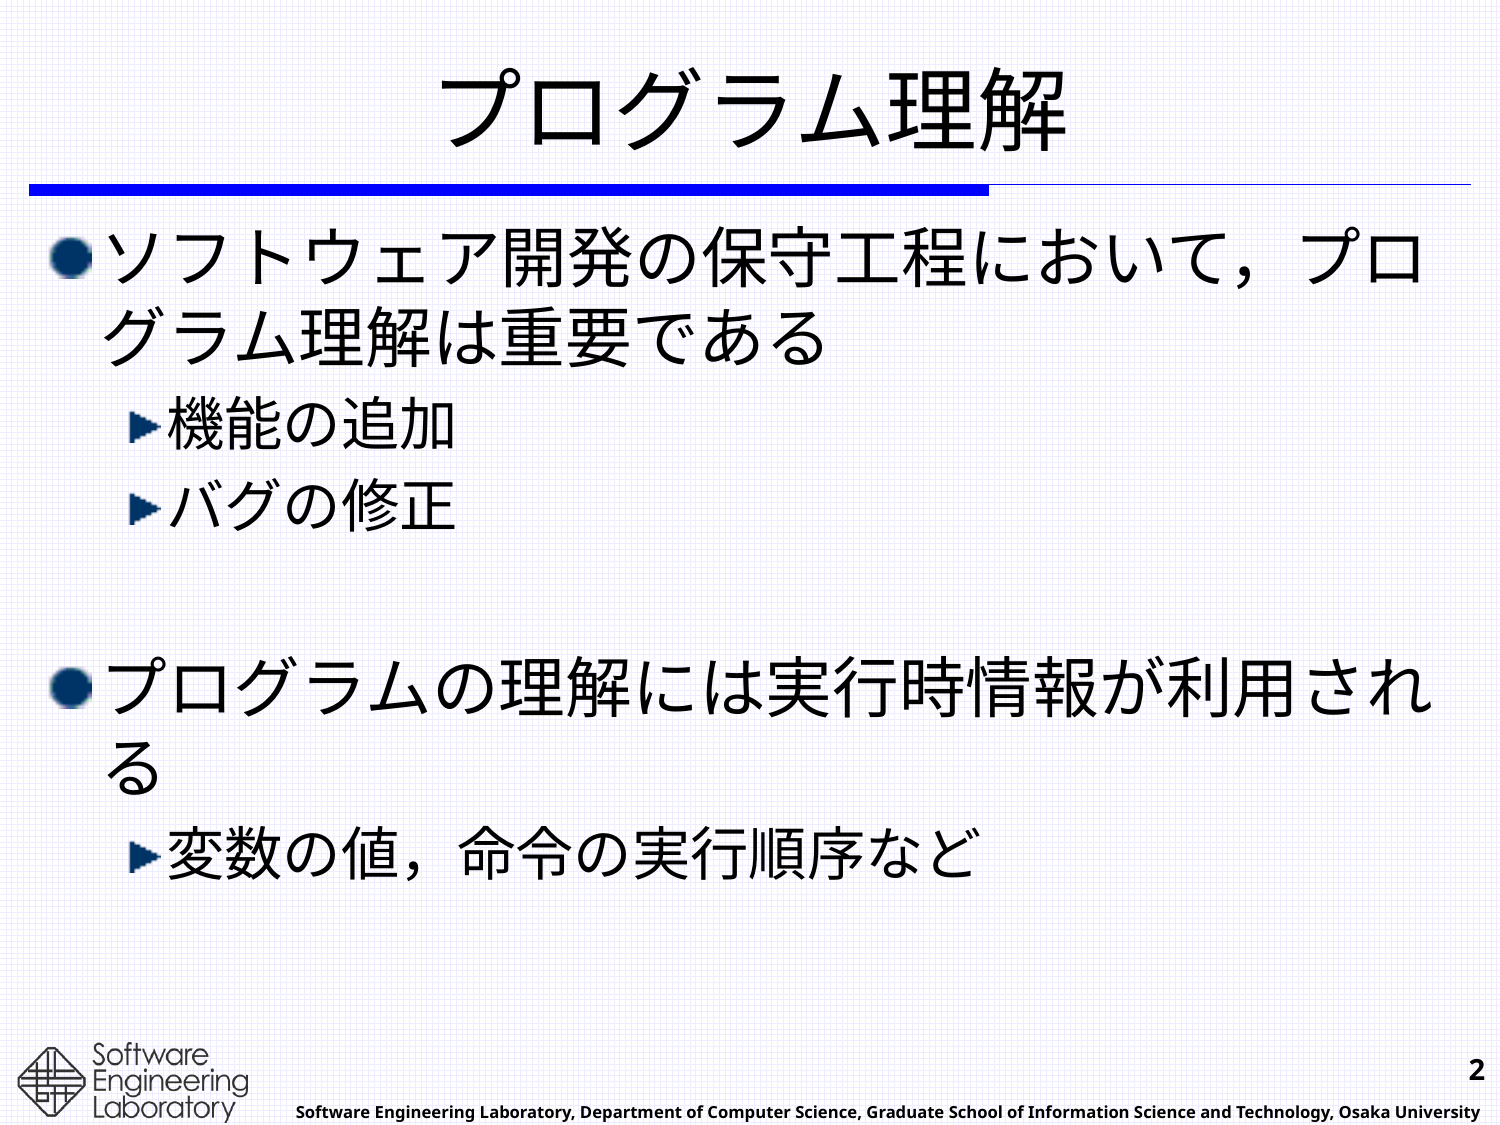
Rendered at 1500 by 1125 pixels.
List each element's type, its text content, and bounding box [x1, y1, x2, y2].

picture [17, 1042, 248, 1123]
picture [119, 483, 161, 525]
picture [119, 831, 161, 873]
picture [44, 232, 92, 279]
slide_number [1162, 1042, 1500, 1103]
list ソフトウェア開発の保守工程において，プログラム理解は重要である 機能の追加 バグの修正 プログラムの理解には実行時情報が利用される 変数の値，命令の実行順序など [29, 207, 1500, 1036]
picture [44, 662, 92, 709]
title プログラム理解 [29, 30, 1471, 185]
picture [119, 401, 161, 443]
